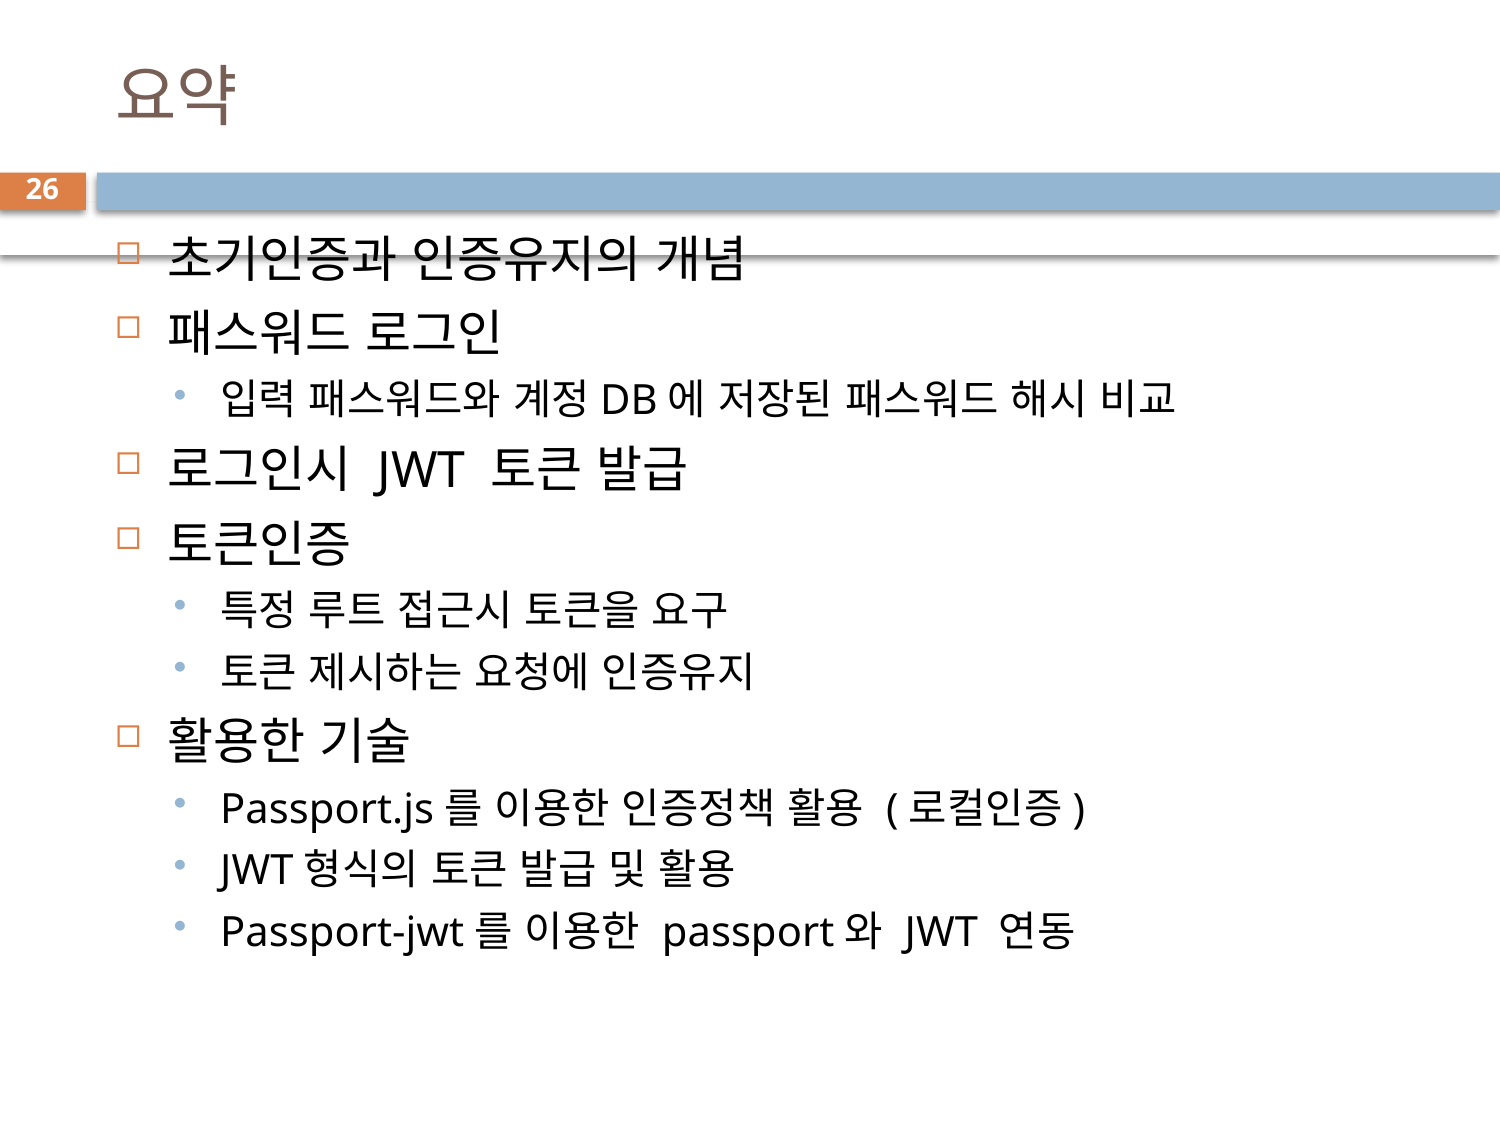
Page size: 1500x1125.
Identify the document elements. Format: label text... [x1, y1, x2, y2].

title 요약 [100, 37, 1438, 149]
slide_number 26 [0, 170, 87, 211]
list 초기인증과 인증유지의 개념 패스워드 로그인 입력 패스워드와 계정DB에 저장된 패스워드 해시 비교 로그인시 JWT 토큰 발급 토큰인증 특정 루트 접근시 토큰을 요구 토큰 제시하는 요청에 인증유지 활용한 기술 Passport.js를 이용한 인증정책 활용 (로컬인증) JWT형식의 토큰 발급 및 활용 Passport-jwt를 이용한 passport와 JWT 연동 [100, 219, 1438, 1047]
